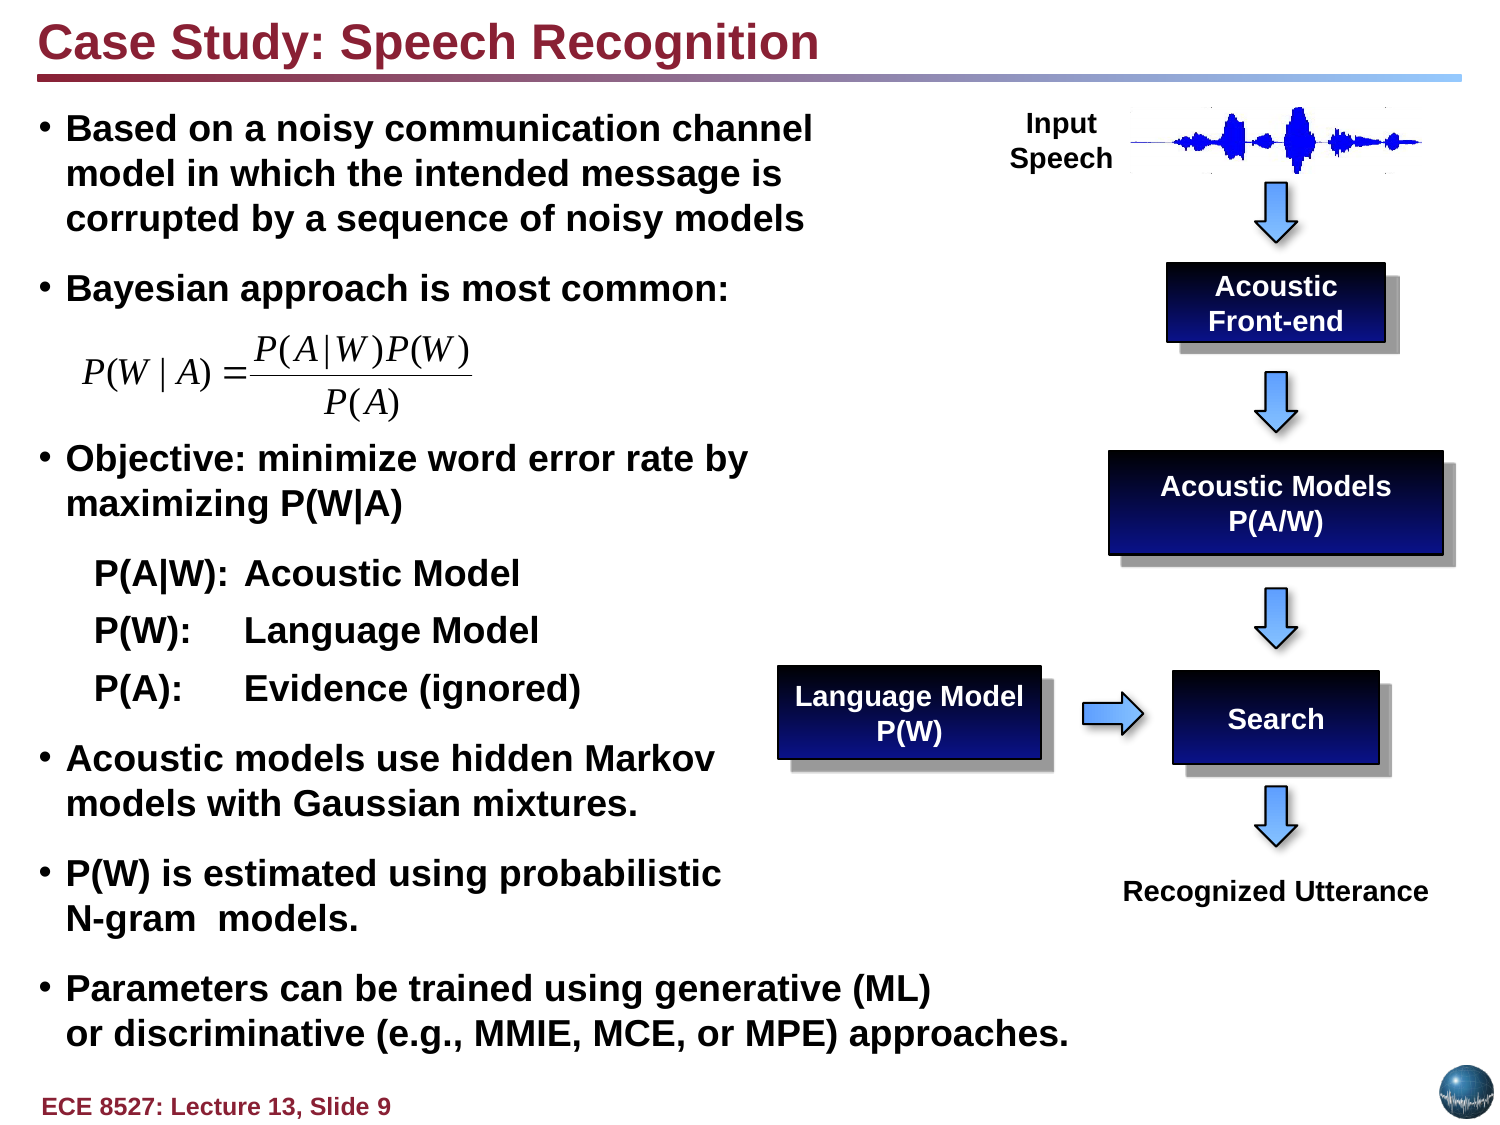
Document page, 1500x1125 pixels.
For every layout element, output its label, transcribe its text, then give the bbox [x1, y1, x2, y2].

picture [1439, 1065, 1494, 1119]
text_box Based on a noisy communication channel model in which the intended message is corrupted by a sequence of noisy models Bayesian approach is most common: Objective: minimize word error rate by maximizing P(W|A) P(A|W): Acoustic Model P(W): Language Model P(A): Evidence (ignored) Acoustic models use hidden Markov models with Gaussian mixtures. P(W) is estimated using probabilistic N-gram models. Parameters can be trained using generative (ML) or discriminative (e.g., MMIE, MCE, or MPE) approaches. [38, 103, 1463, 1093]
text_box Case Study: Speech Recognition [37, 9, 1459, 70]
slide_number [0, 1074, 400, 1125]
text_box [74, 324, 481, 429]
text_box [772, 103, 1484, 909]
